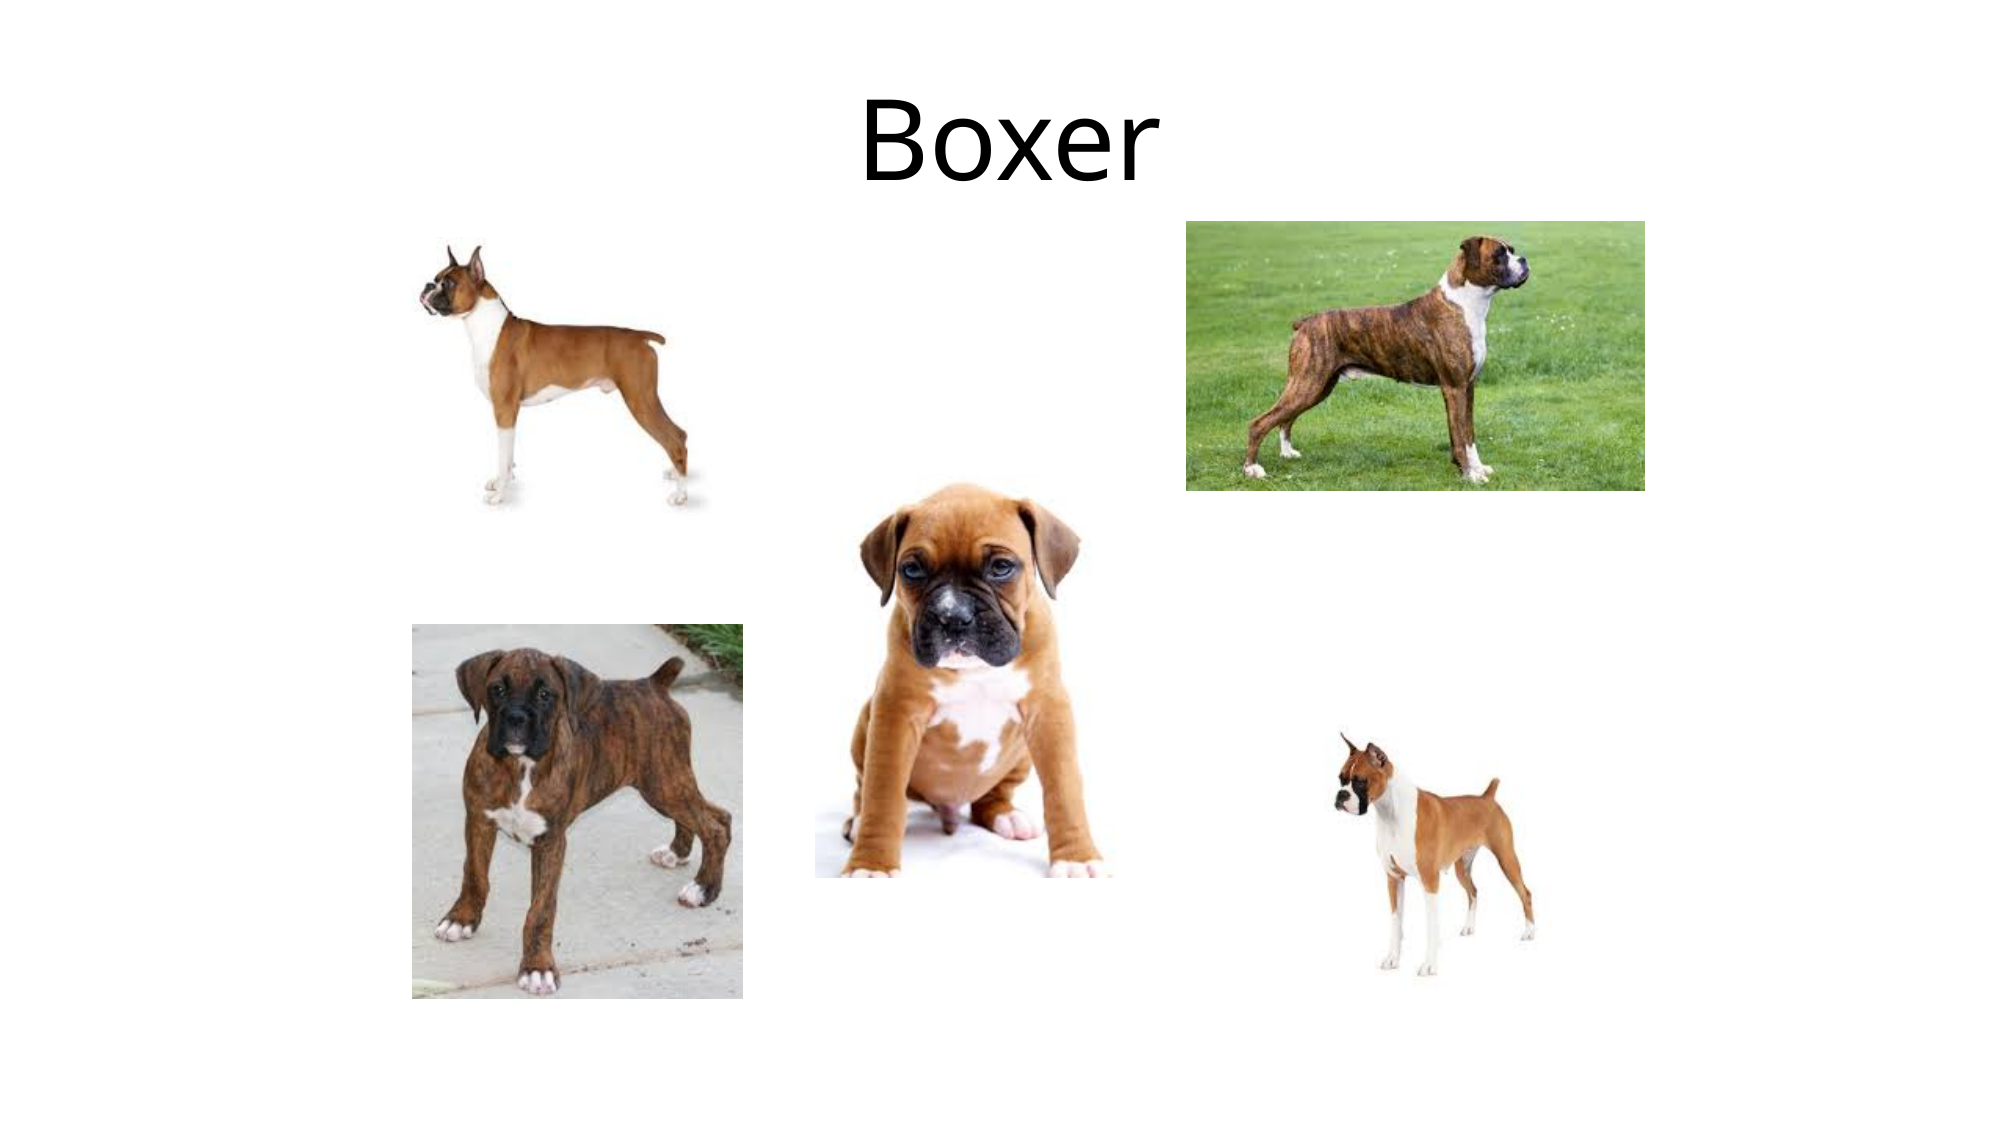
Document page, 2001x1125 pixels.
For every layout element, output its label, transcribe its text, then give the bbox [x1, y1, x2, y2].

picture [1199, 712, 1632, 999]
picture [337, 237, 780, 516]
picture [1186, 221, 1645, 491]
title Boxer [462, 50, 1557, 238]
picture [815, 474, 1121, 879]
picture [412, 624, 743, 999]
